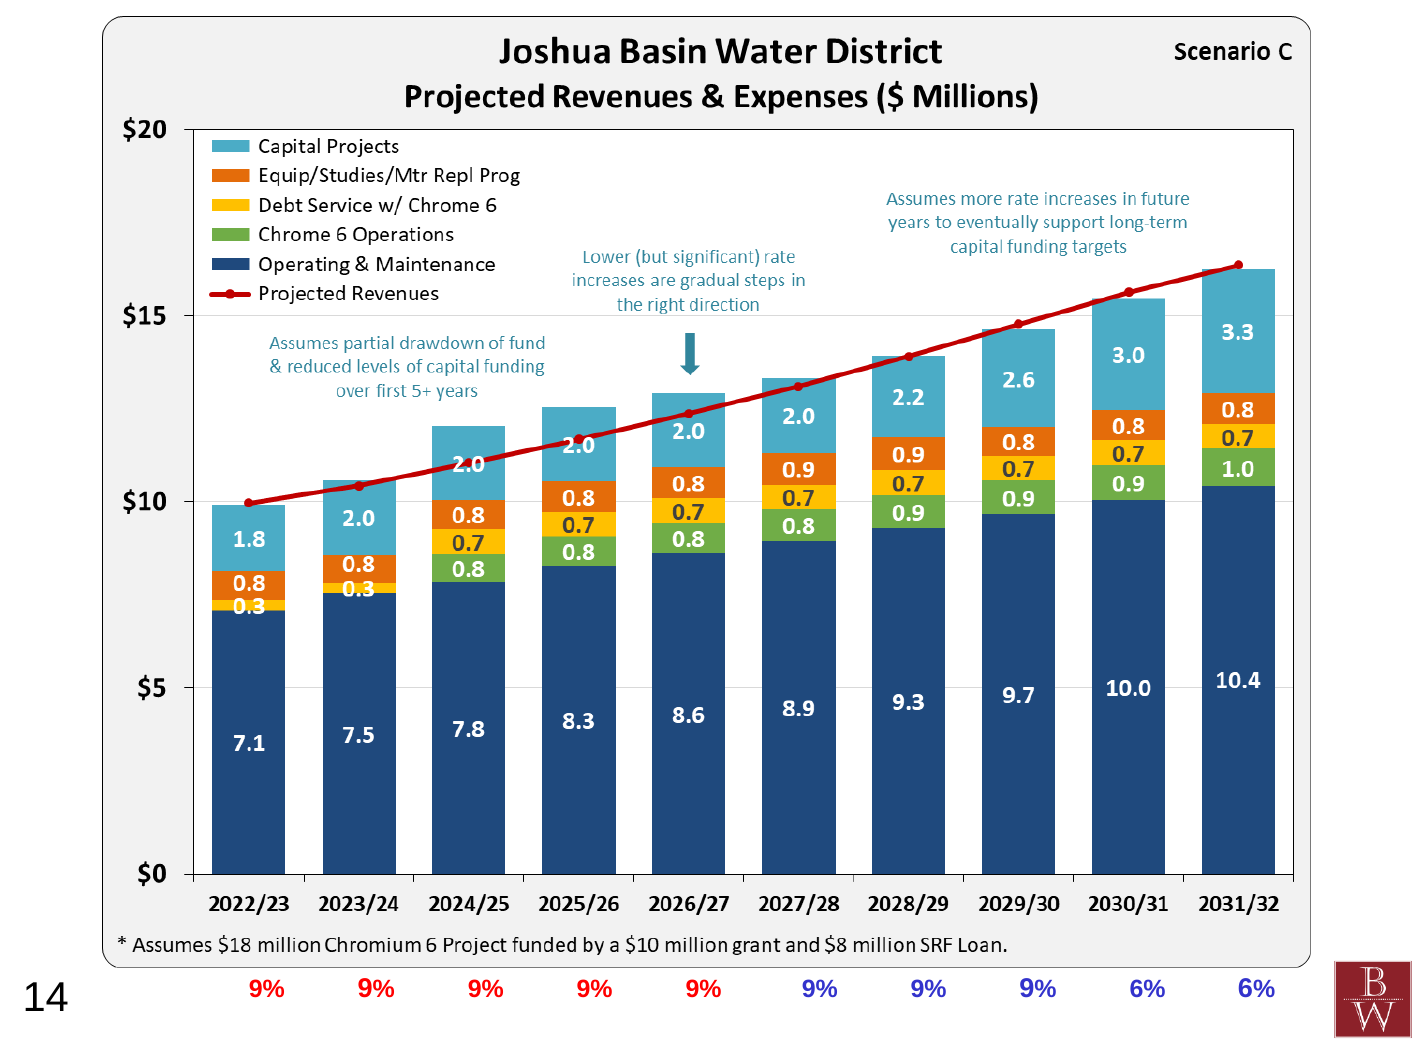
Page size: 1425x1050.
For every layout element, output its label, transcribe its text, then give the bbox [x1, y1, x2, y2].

text_box 9% 9% 9% 9% 9% 9% 9% 9% 6% 6% [193, 962, 1326, 1005]
picture [102, 16, 1312, 968]
slide_number 14 [2, 957, 90, 1033]
picture [1330, 959, 1419, 1039]
